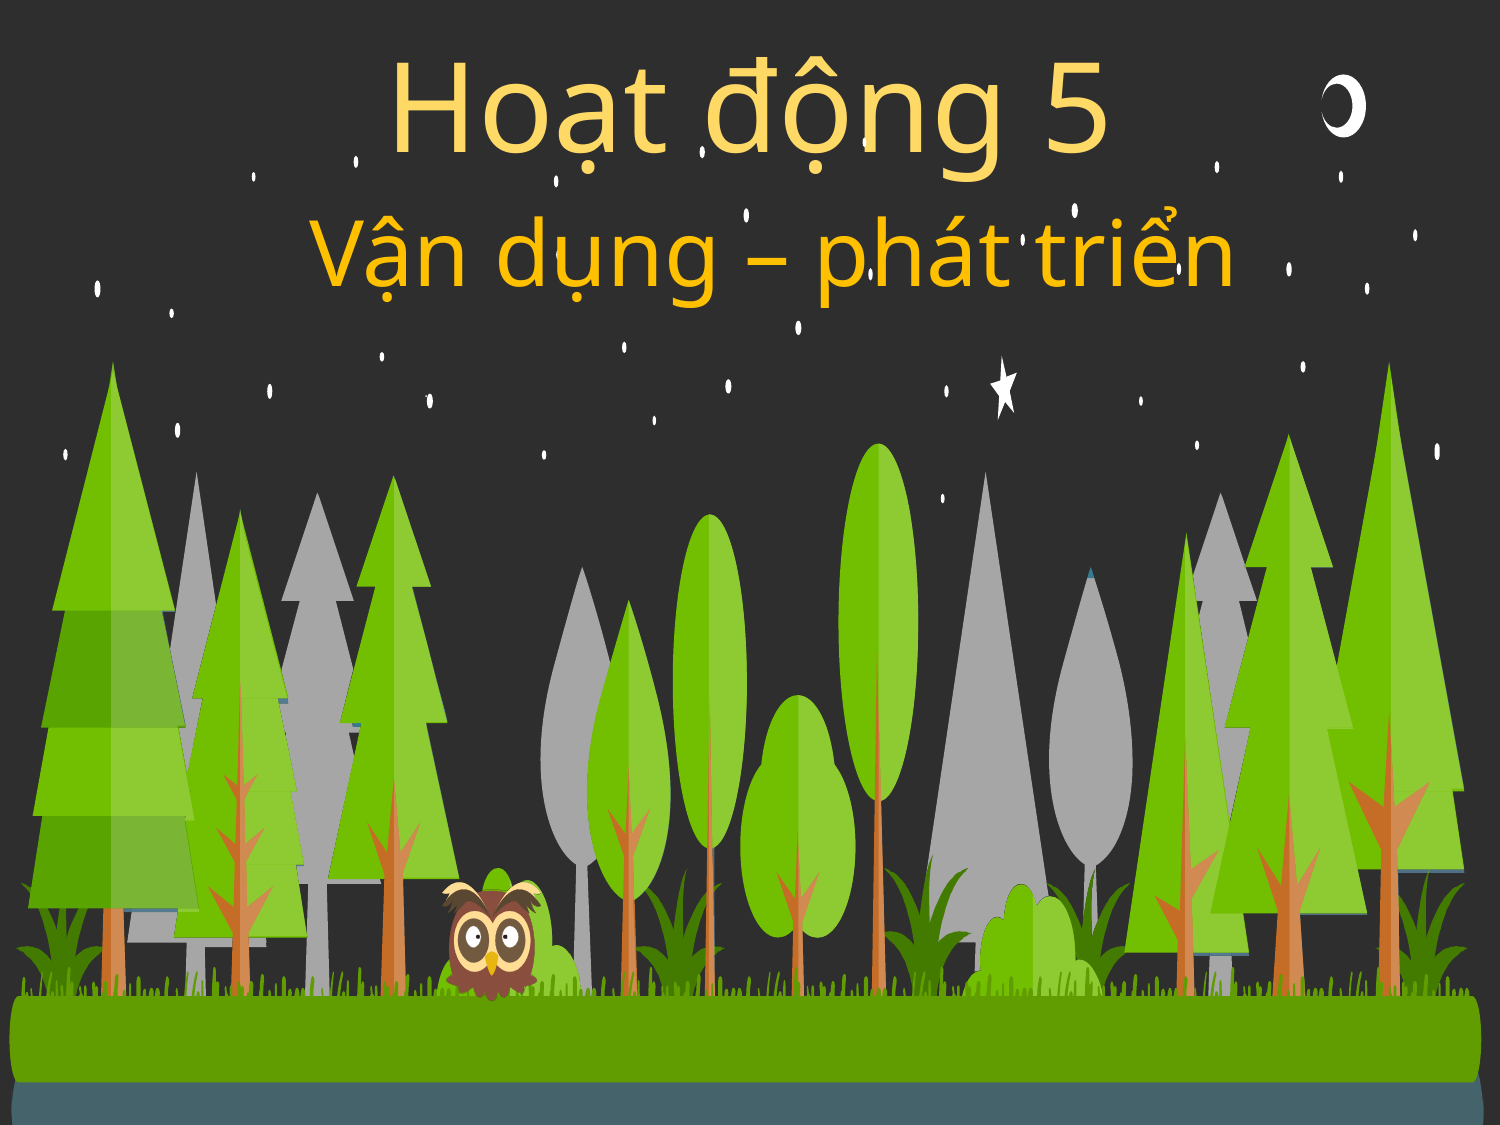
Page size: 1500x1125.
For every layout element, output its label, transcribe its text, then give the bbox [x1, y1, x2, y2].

text_box [1321, 74, 1366, 137]
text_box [8, 137, 1487, 1125]
picture [439, 881, 541, 1003]
text_box Hoạt động 5 [337, 37, 1161, 137]
